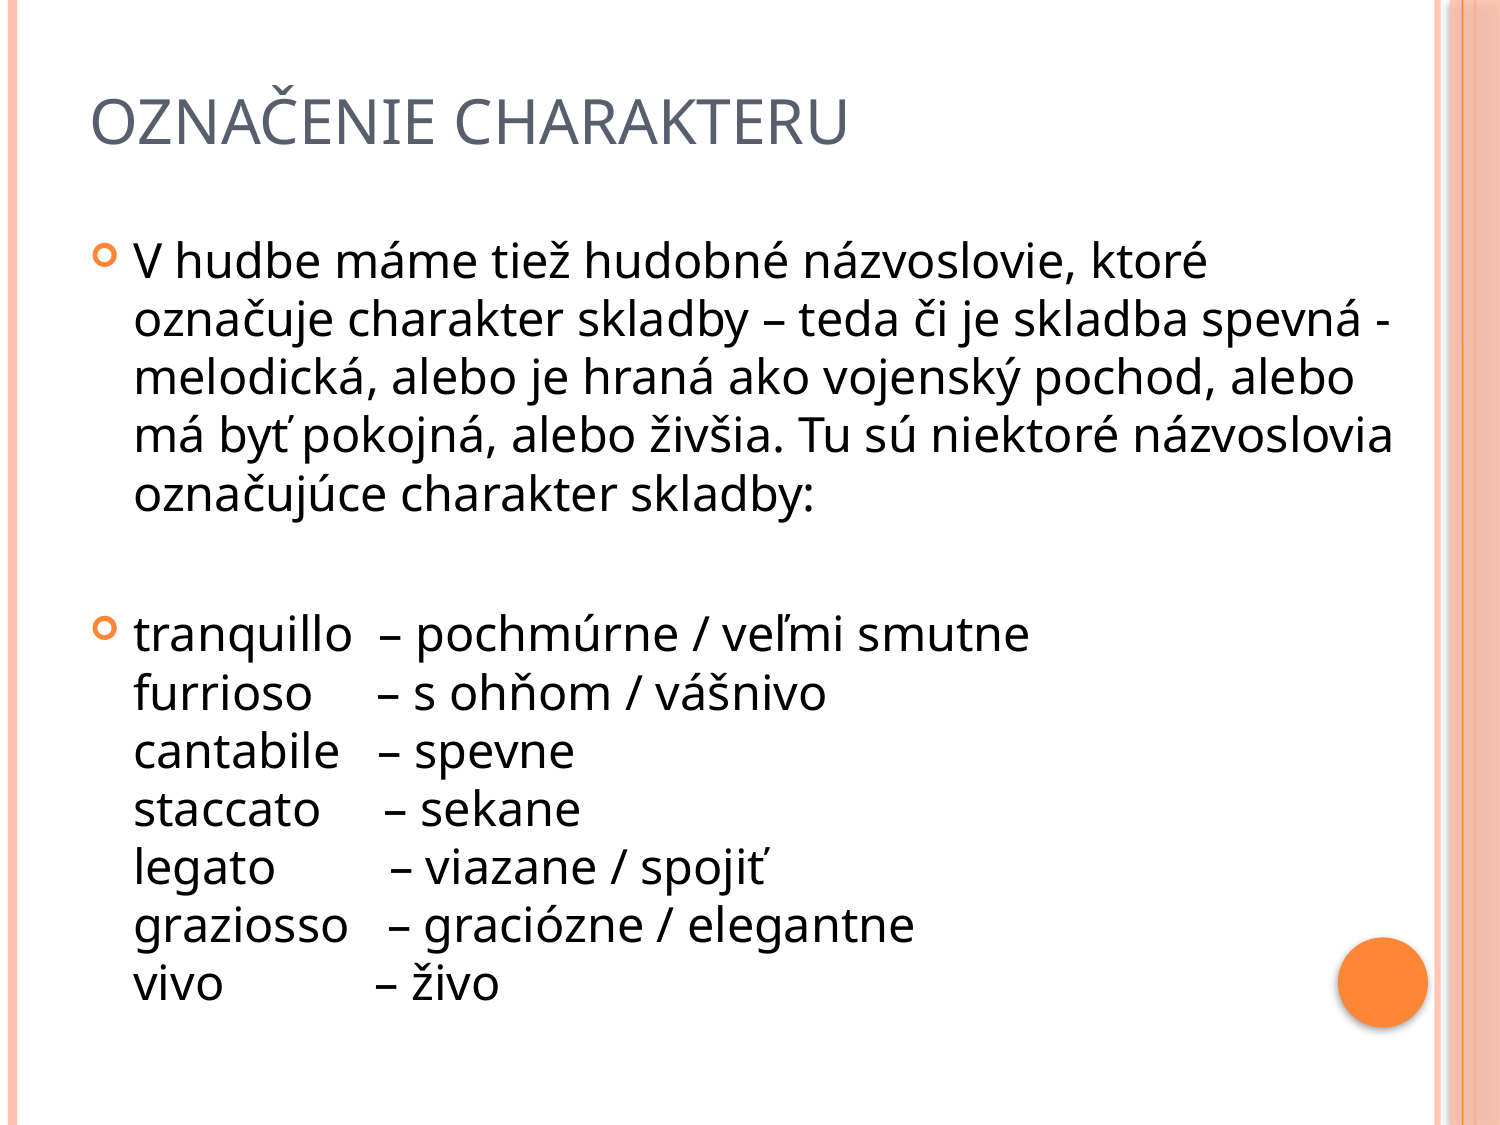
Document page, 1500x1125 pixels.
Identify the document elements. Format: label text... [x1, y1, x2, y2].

title Označenie charakteru [75, 45, 1300, 164]
list V hudbe máme tiež hudobné názvoslovie, ktoré označuje charakter skladby – teda či je skladba spevná - melodická, alebo je hraná ako vojenský pochod, alebo má byť pokojná, alebo živšia. Tu sú niektoré názvoslovia označujúce charakter skladby: tranquillo – pochmúrne / veľmi smutne furrioso – s ohňom / vášnivo cantabile – spevne staccato – sekane legato – viazane / spojiť graziosso – graciózne / elegantne vivo – živo [75, 222, 1425, 1079]
